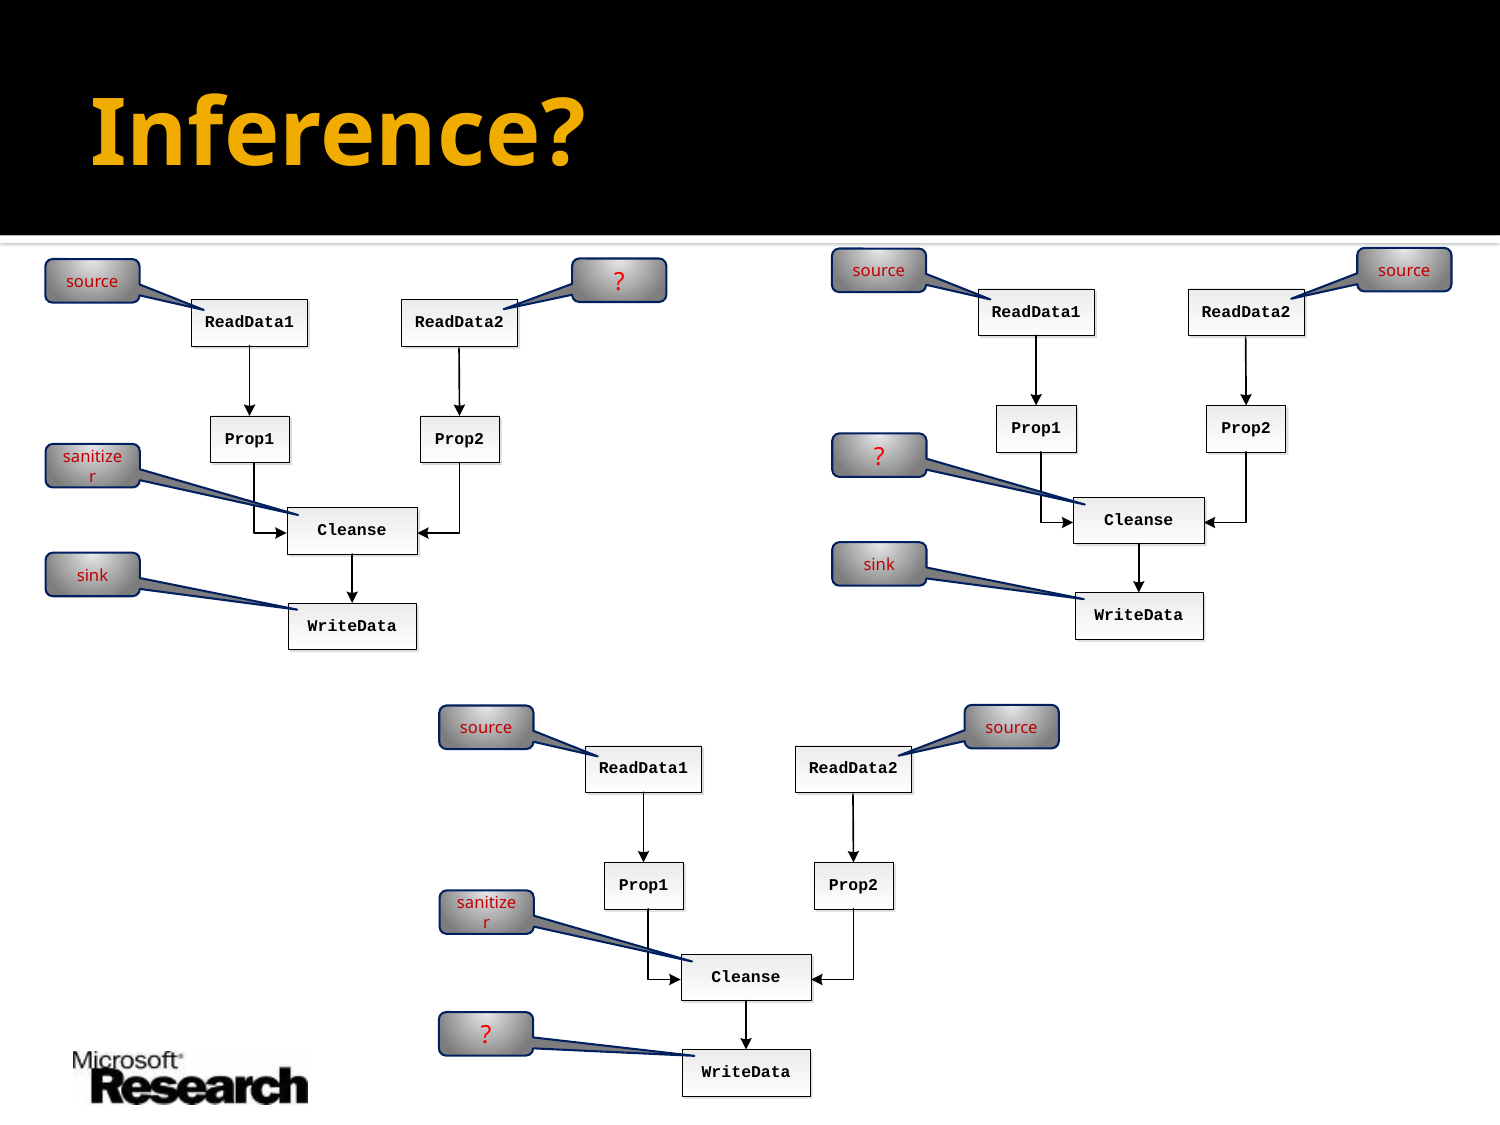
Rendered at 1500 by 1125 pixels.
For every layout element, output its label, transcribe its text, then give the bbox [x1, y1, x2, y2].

picture [73, 1051, 308, 1105]
title Inference? [75, 25, 1425, 231]
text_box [45, 258, 667, 655]
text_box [438, 704, 1059, 1101]
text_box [831, 247, 1452, 644]
